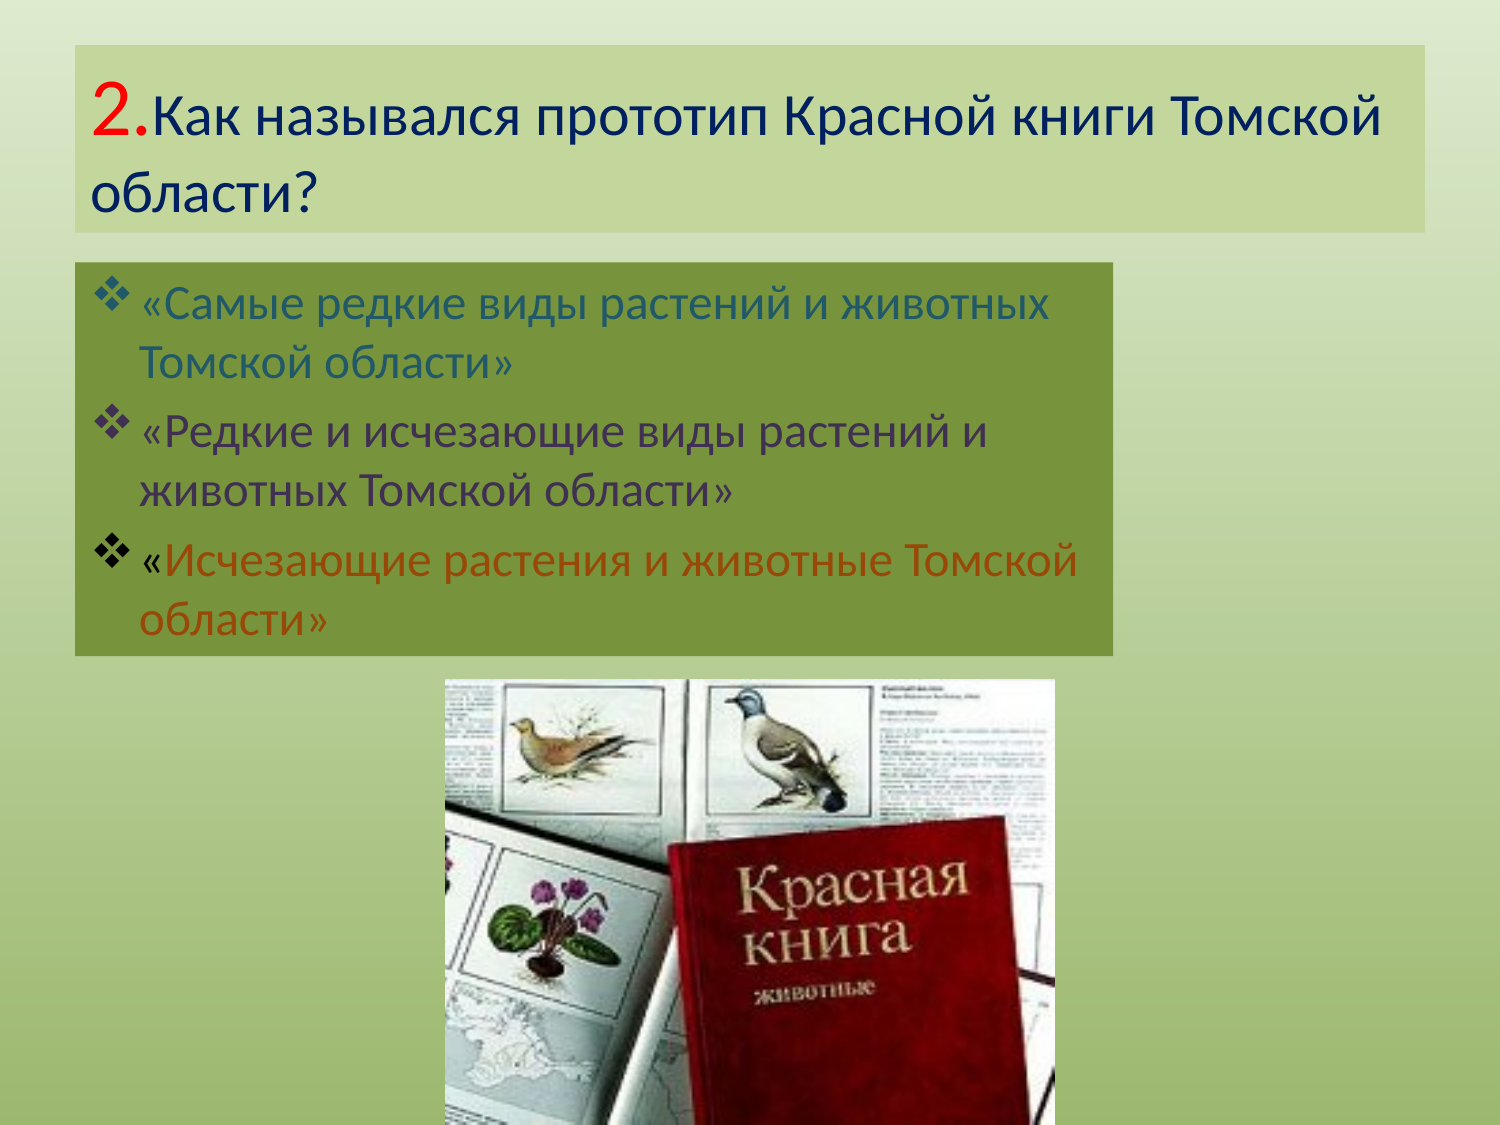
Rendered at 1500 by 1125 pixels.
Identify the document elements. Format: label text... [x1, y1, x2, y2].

list «Самые редкие виды растений и животных Томской области» «Редкие и исчезающие виды растений и животных Томской области» «Исчезающие растения и животные Томской области» [75, 262, 1114, 657]
title 2.Как назывался прототип Красной книги Томской области? [75, 45, 1425, 233]
picture [445, 679, 1055, 1125]
